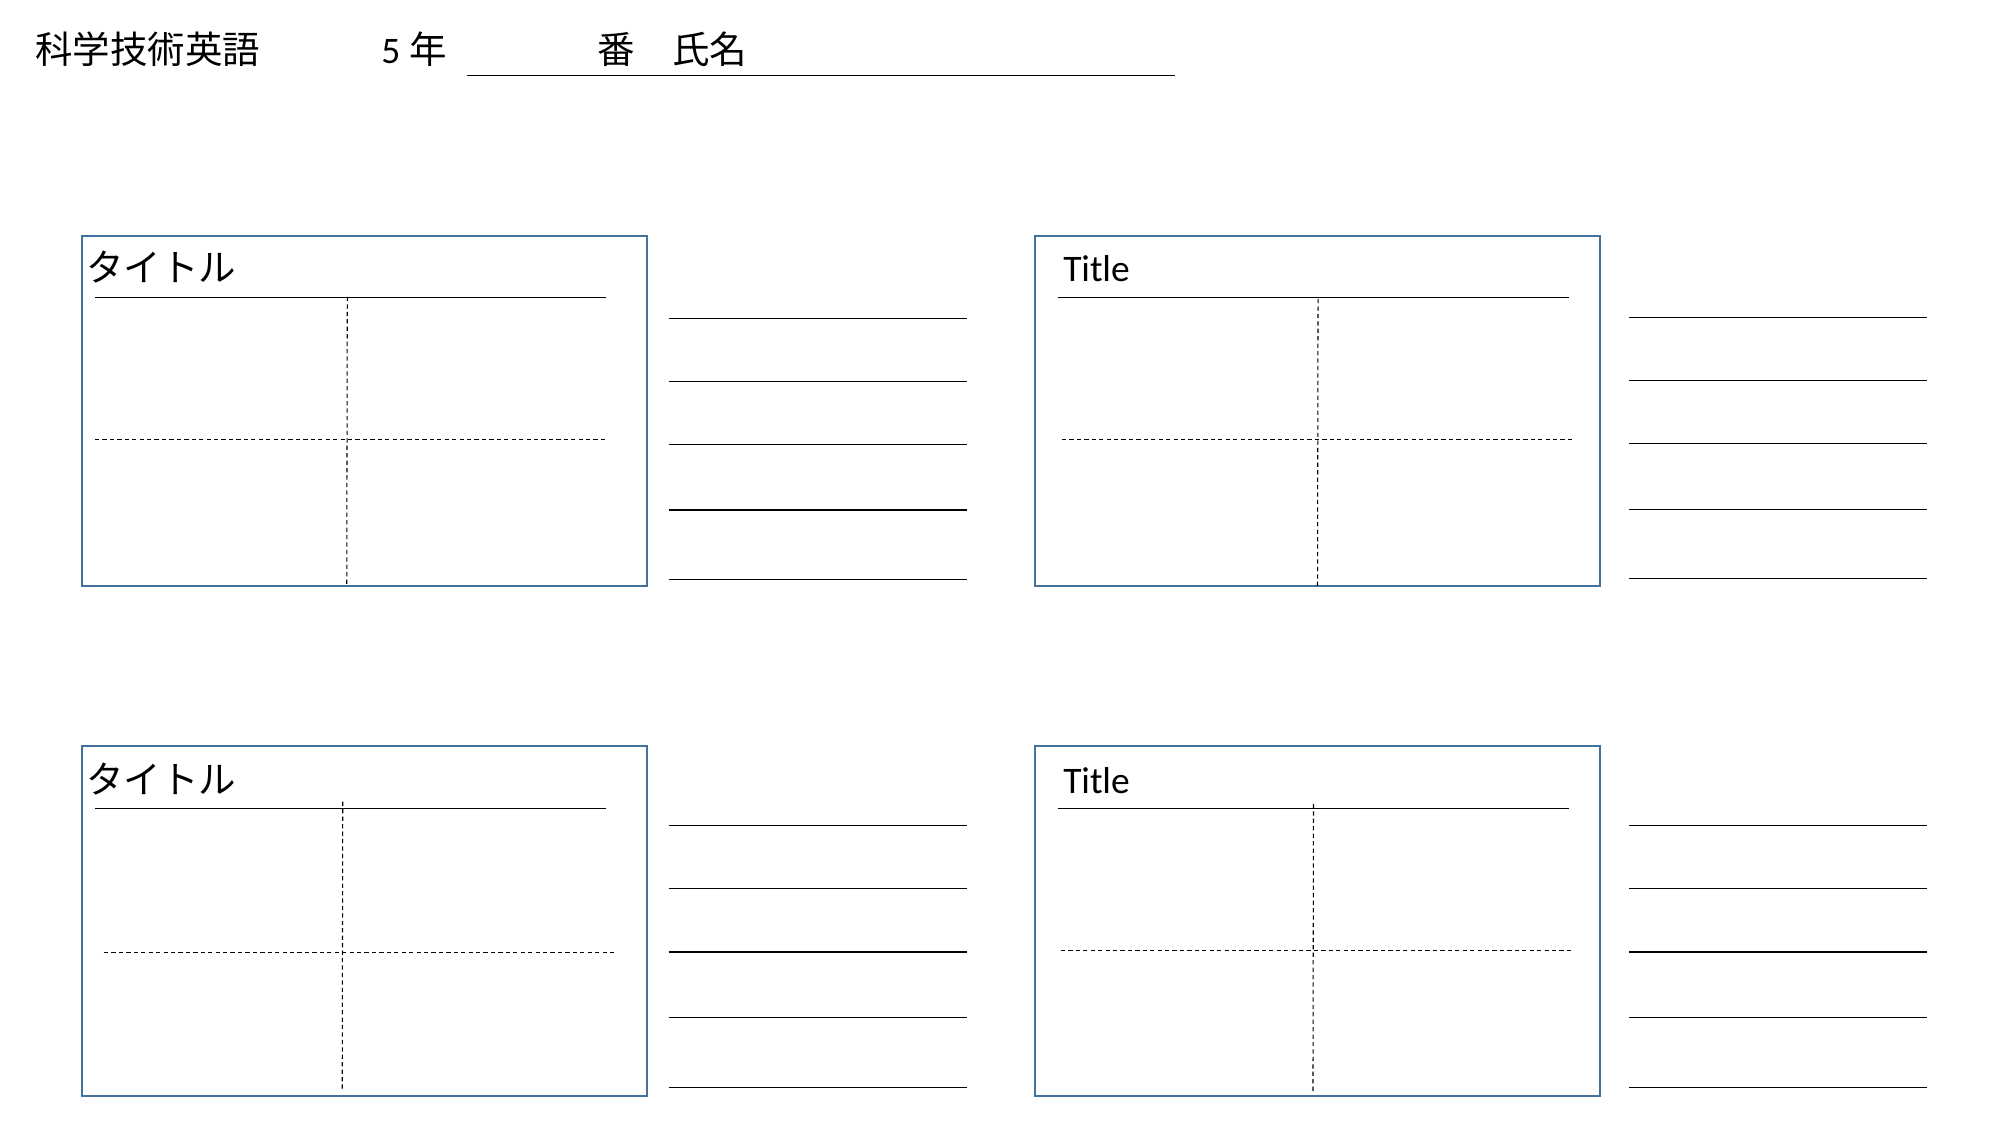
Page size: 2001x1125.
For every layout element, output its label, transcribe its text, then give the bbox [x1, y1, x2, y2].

text_box [81, 235, 648, 587]
text_box [1034, 745, 1601, 1097]
text_box 科学技術英語 5年 番 氏名 [0, 18, 762, 79]
text_box Title [1048, 236, 1145, 297]
text_box タイトル [71, 748, 251, 808]
text_box [1034, 235, 1601, 587]
text_box Title [1048, 748, 1145, 808]
text_box [81, 745, 648, 1097]
text_box タイトル [71, 236, 251, 297]
